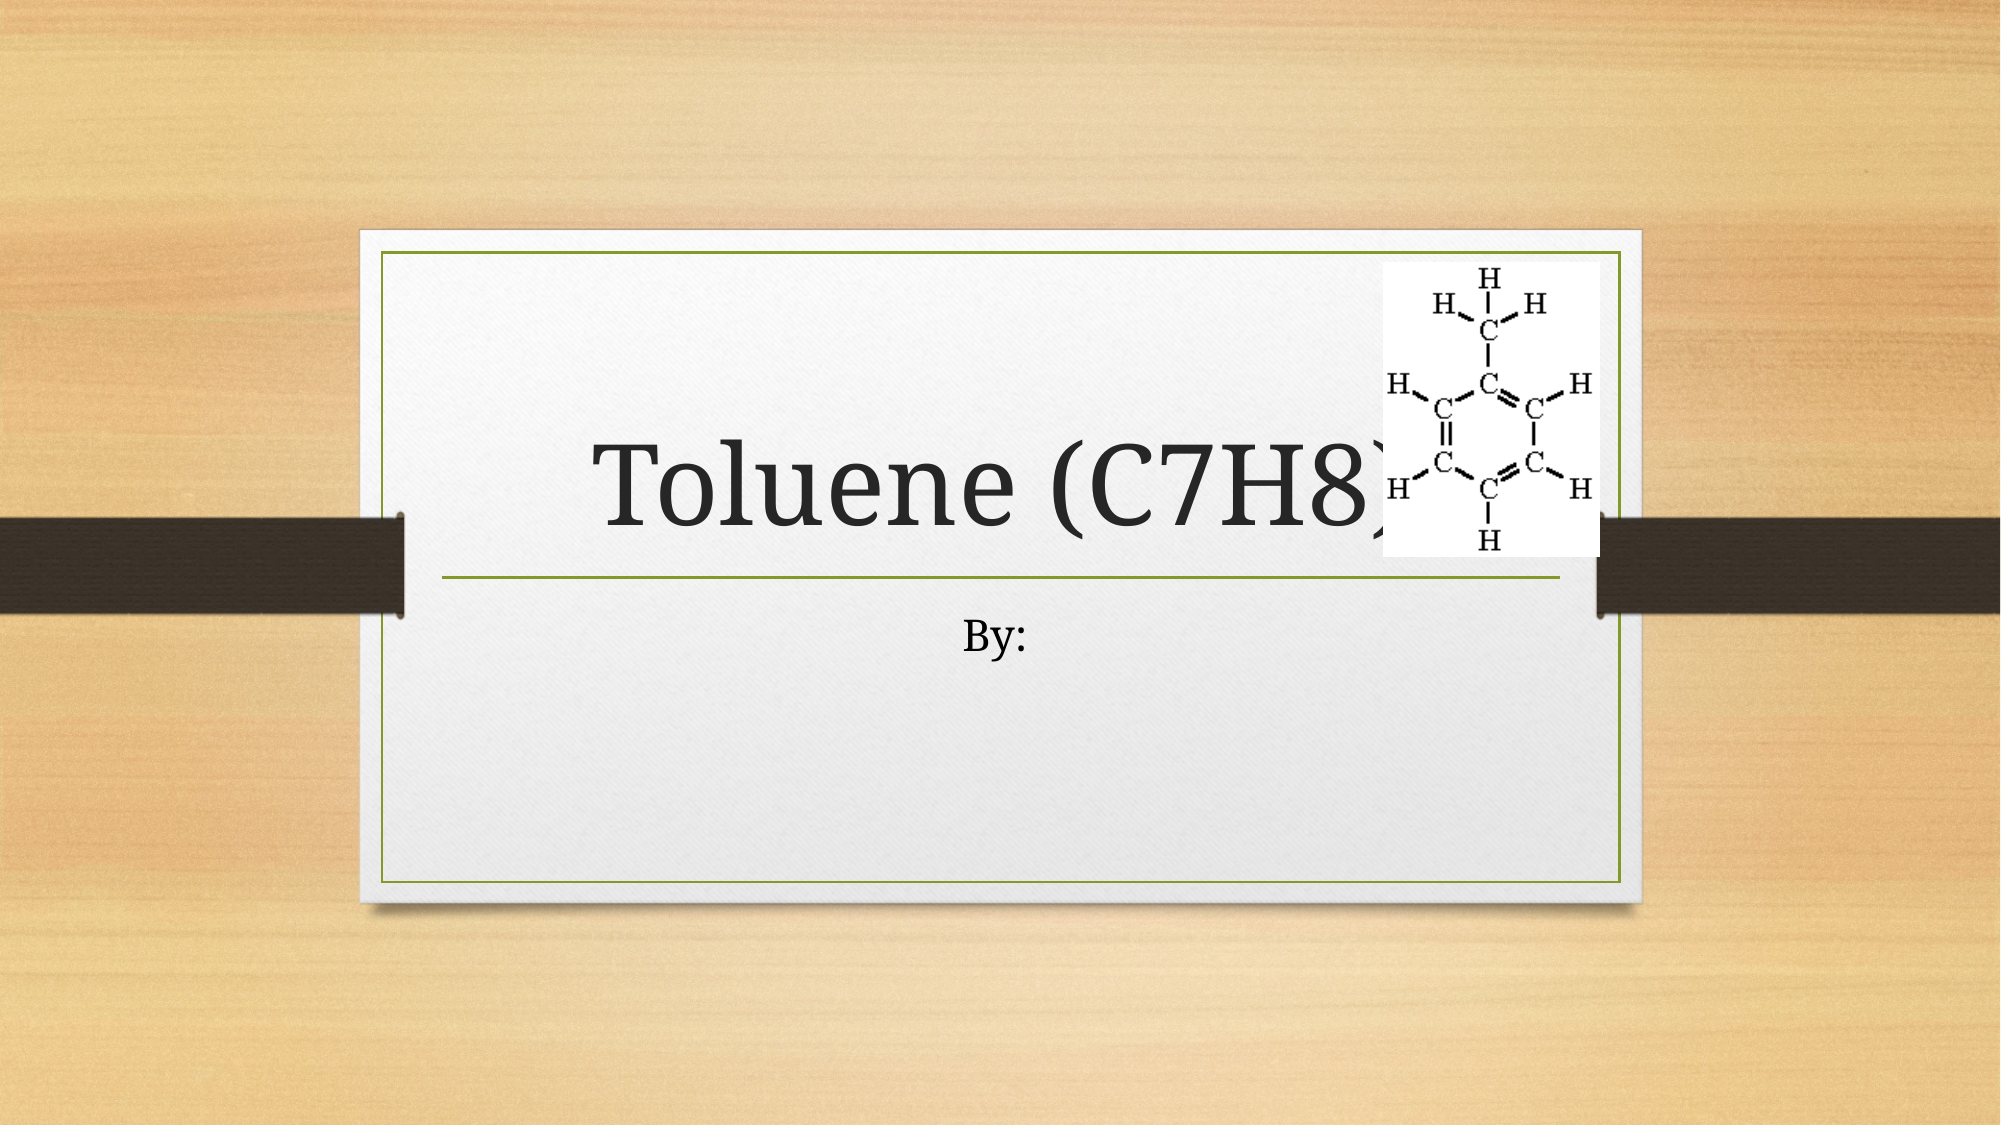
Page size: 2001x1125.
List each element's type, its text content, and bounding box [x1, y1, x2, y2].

title Toluene (C7H8) [441, 306, 1383, 556]
text_box [1677, 504, 1961, 600]
subtitle By: [441, 600, 1560, 817]
picture [0, 0, 2001, 1125]
